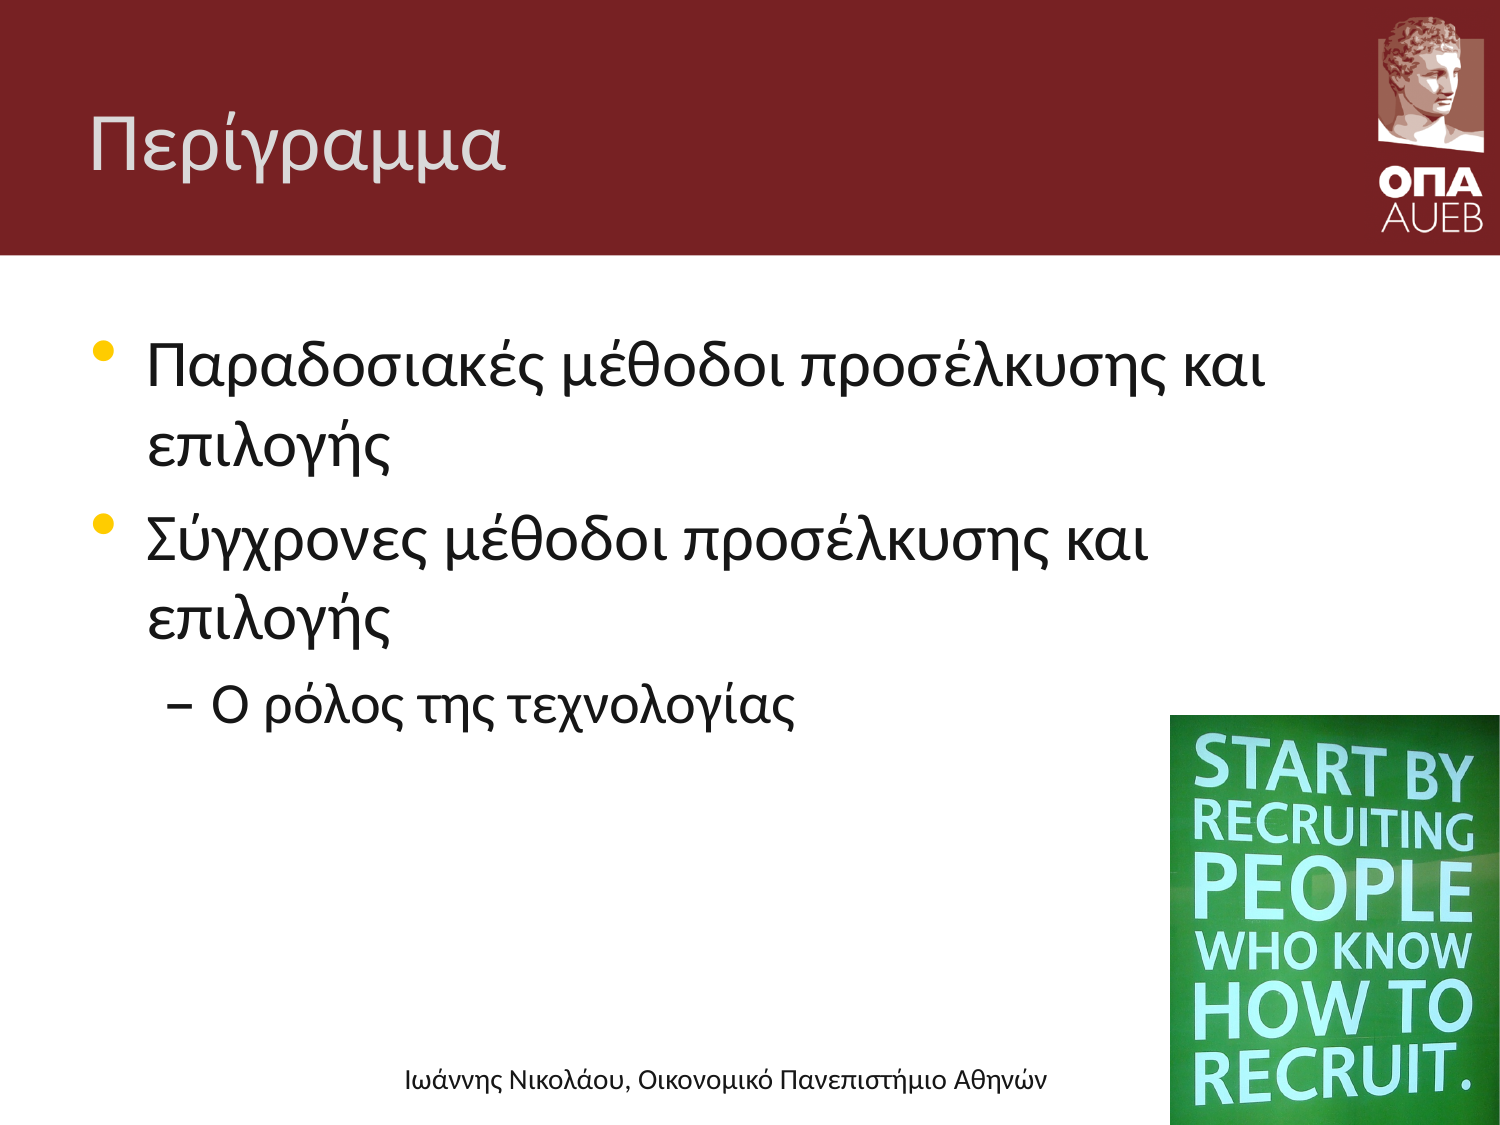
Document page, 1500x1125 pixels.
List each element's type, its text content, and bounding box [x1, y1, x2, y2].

footer Ιωάννης Νικολάου, Οικονομικό Πανεπιστήμιο Αθηνών [360, 1024, 1093, 1103]
title Περίγραμμα [73, 23, 1376, 251]
picture [1169, 715, 1500, 1125]
picture [1364, 7, 1495, 244]
list Παραδοσιακές μέθοδοι προσέλκυσης και επιλογής Σύγχρονες μέθοδοι προσέλκυσης και επιλογής Ο ρόλος της τεχνολογίας [75, 312, 1425, 988]
